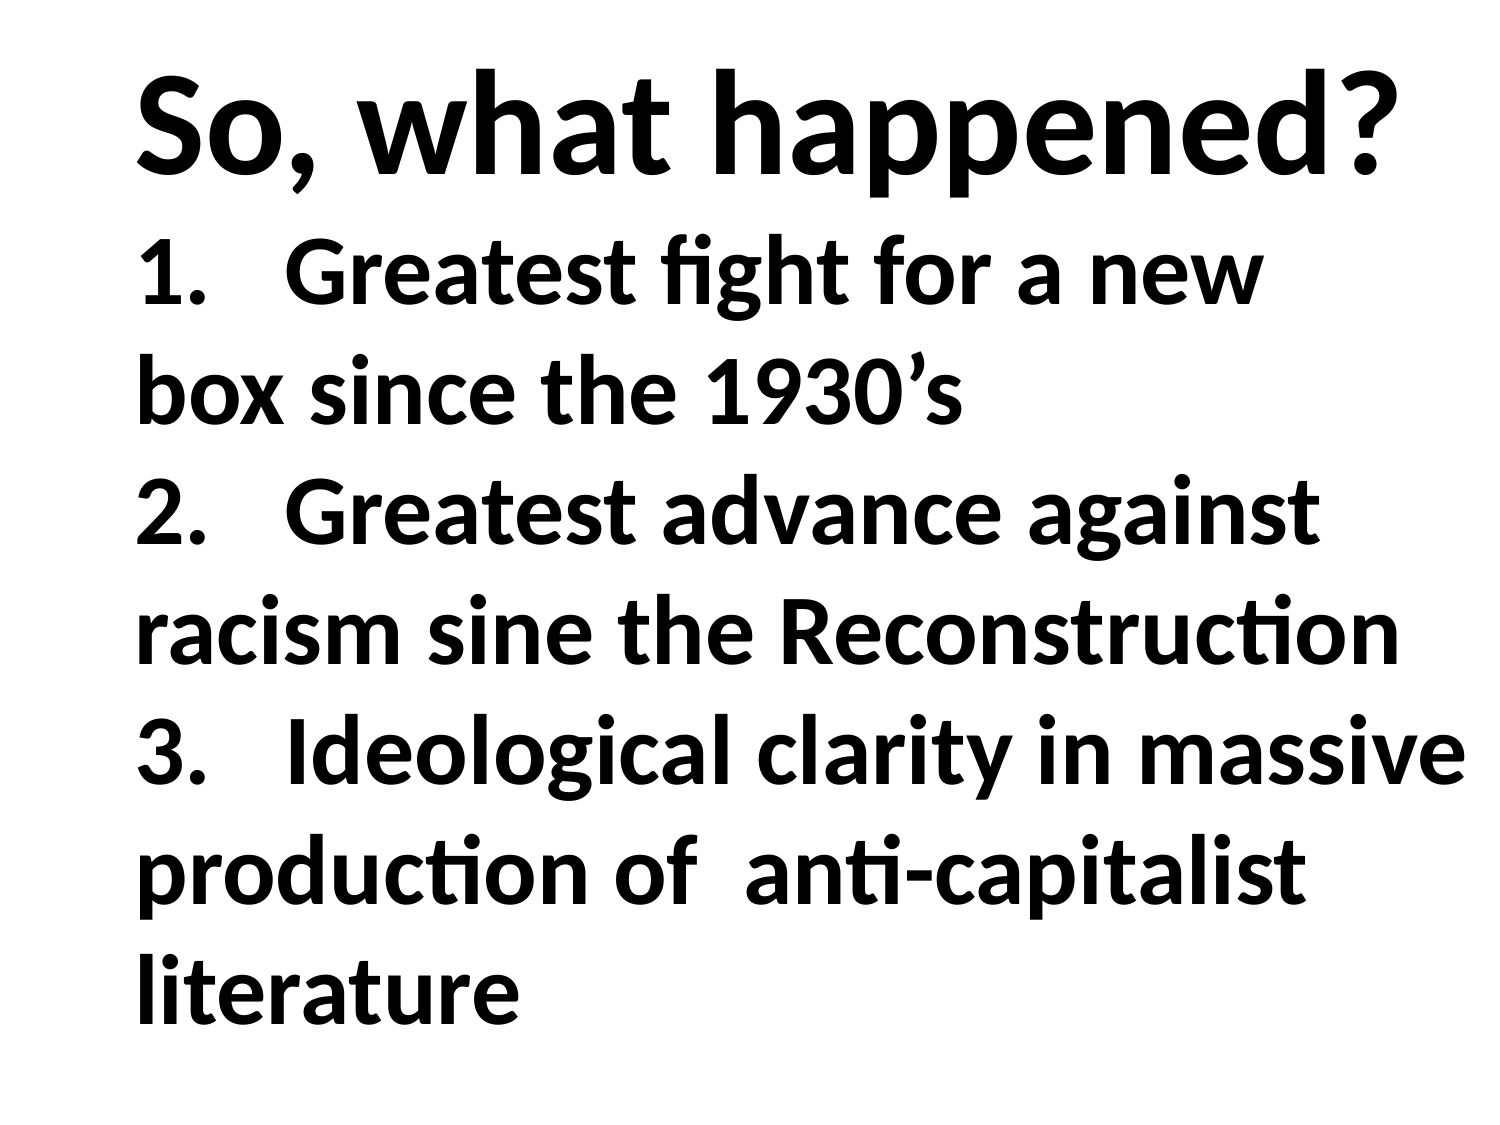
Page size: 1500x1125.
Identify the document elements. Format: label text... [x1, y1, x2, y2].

text_box So, what happened? Greatest fight for a new box since the 1930’s 2. Greatest advance against racism sine the Reconstruction 3. Ideological clarity in massive production of anti-capitalist literature [119, 17, 1500, 1052]
